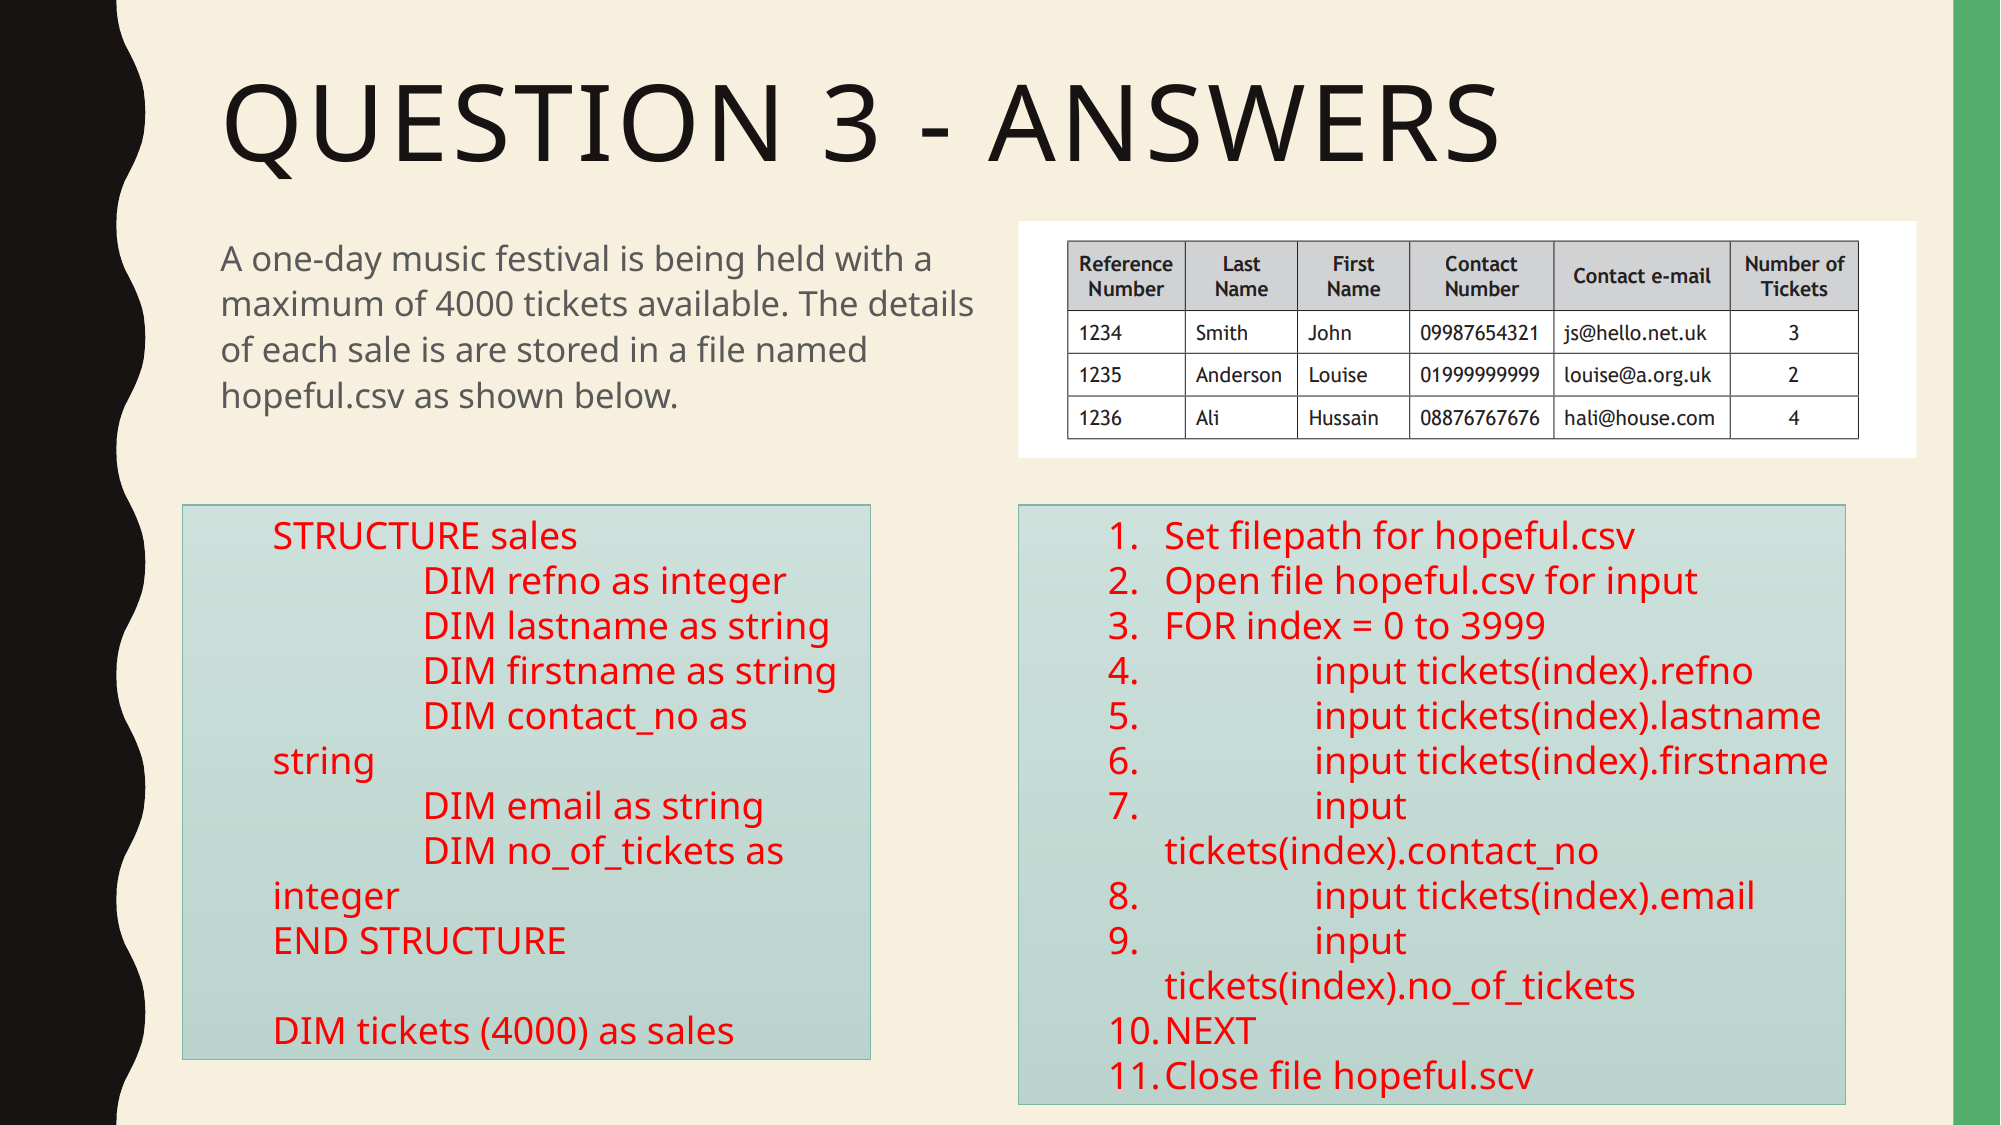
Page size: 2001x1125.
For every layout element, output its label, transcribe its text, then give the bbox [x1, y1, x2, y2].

title Question 3 - answers [205, 62, 1875, 200]
list A one-day music festival is being held with a maximum of 4000 tickets available. The details of each sale is are stored in a file named hopeful.csv as shown below. [205, 224, 1018, 426]
text_box STRUCTURE sales DIM refno as integer DIM lastname as string DIM firstname as string DIM contact_no as string DIM email as string DIM no_of_tickets as integer END STRUCTURE DIM tickets (4000) as sales [182, 504, 871, 1060]
text_box Set filepath for hopeful.csv Open file hopeful.csv for input FOR index = 0 to 3999 input tickets(index).refno input tickets(index).lastname input tickets(index).firstname input tickets(index).contact_no input tickets(index).email input tickets(index).no_of_tickets NEXT Close file hopeful.scv [1018, 504, 1846, 1105]
picture [1018, 221, 1917, 458]
